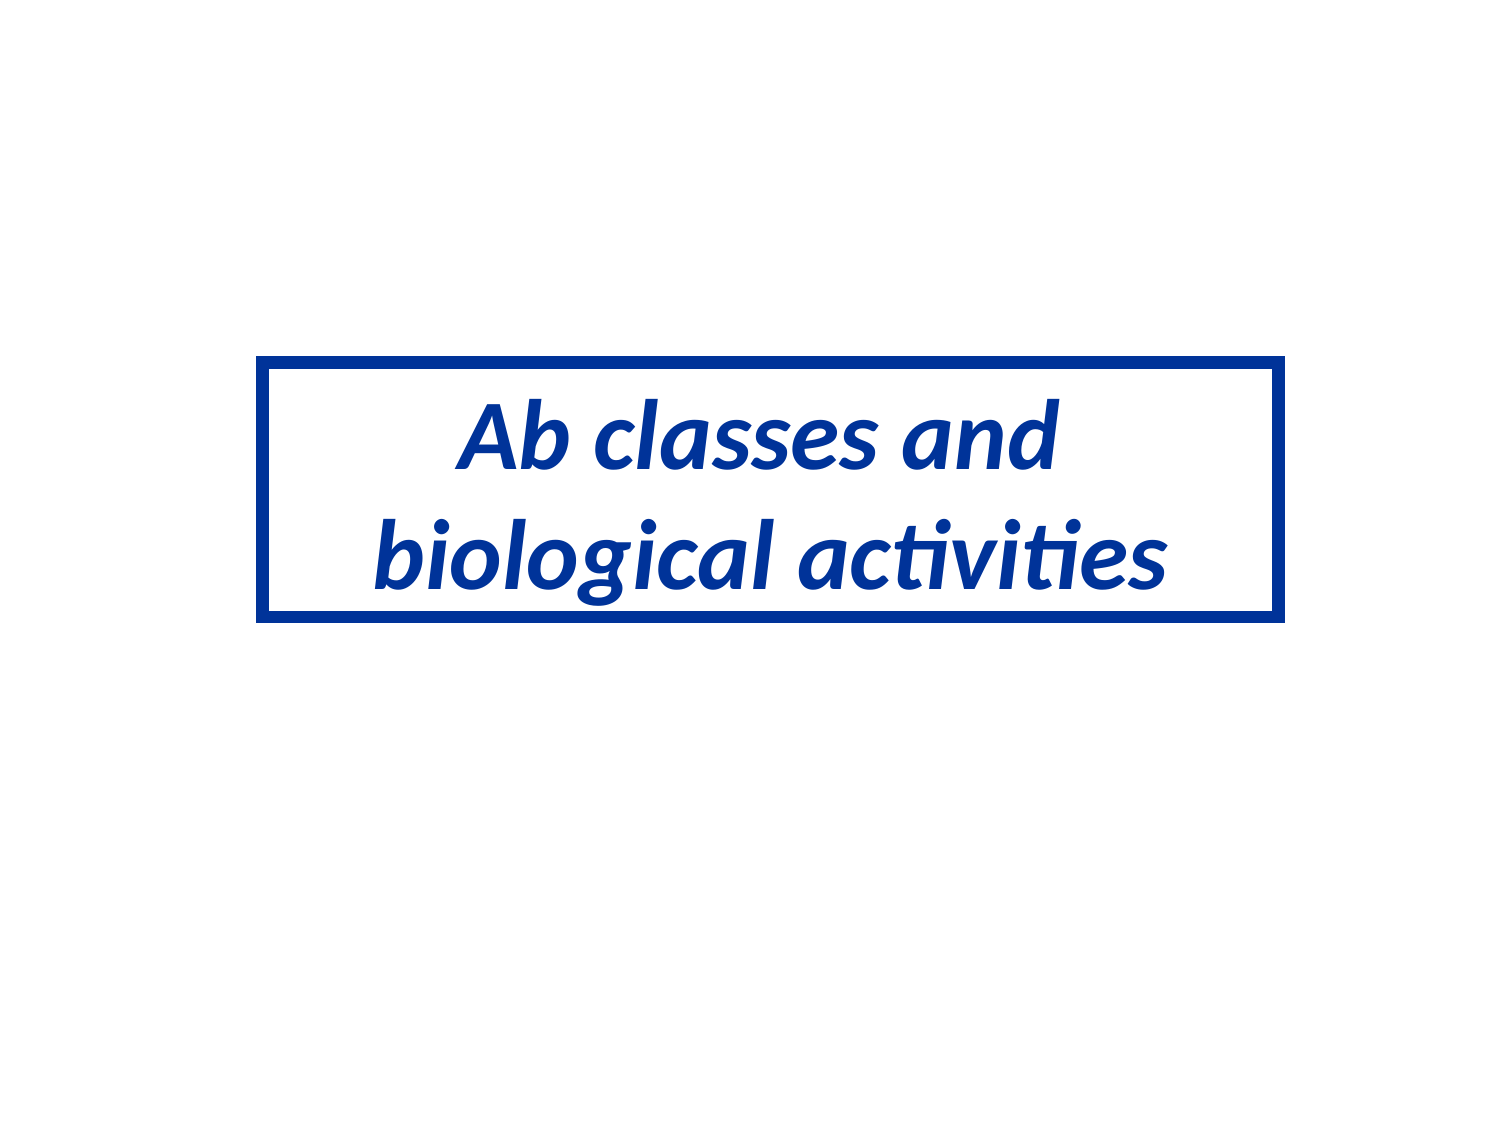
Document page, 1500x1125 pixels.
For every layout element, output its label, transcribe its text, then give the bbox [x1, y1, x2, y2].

text_box Ab classes and biological activities [262, 362, 1279, 618]
